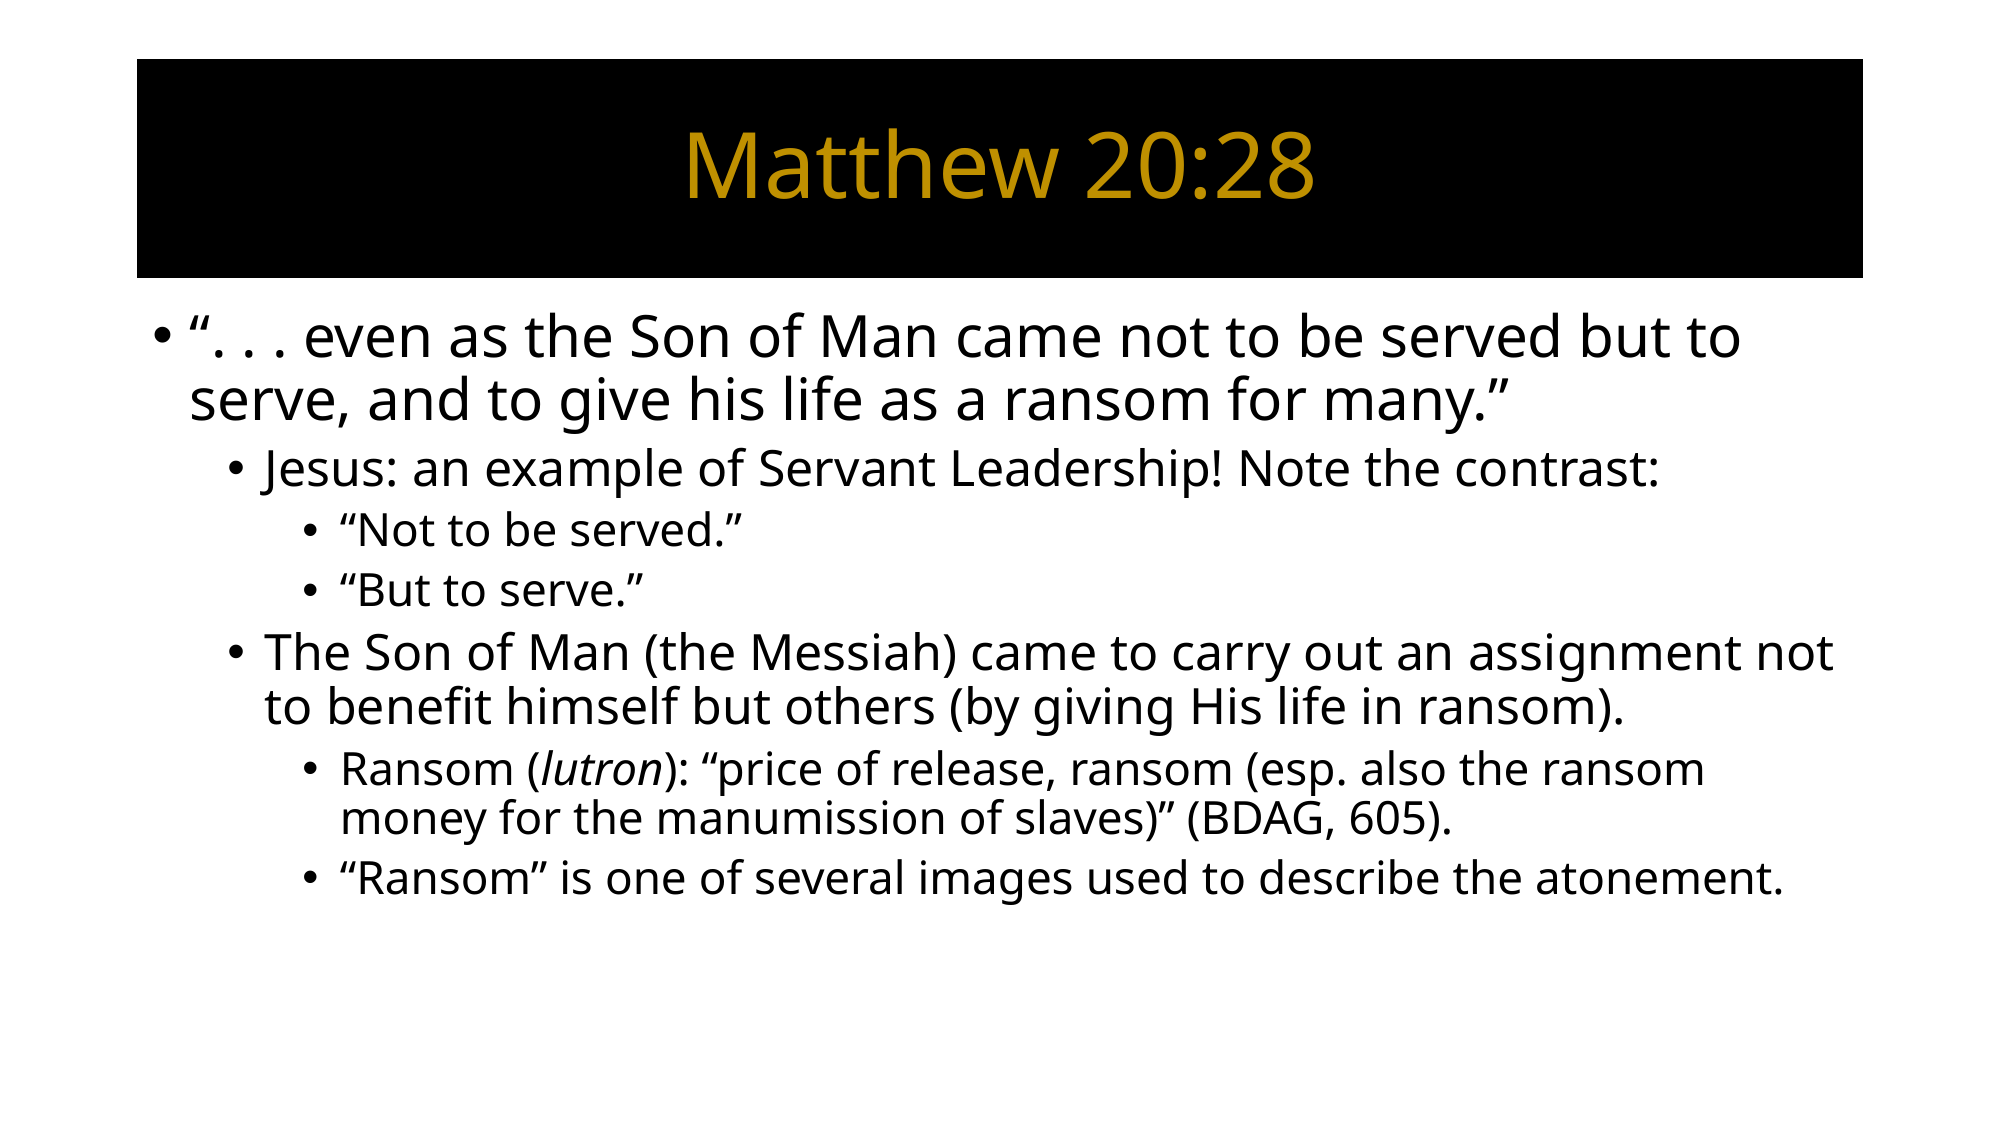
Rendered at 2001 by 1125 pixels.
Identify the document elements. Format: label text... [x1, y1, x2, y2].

title Matthew 20:28 [137, 59, 1863, 278]
list “. . . even as the Son of Man came not to be served but to serve, and to give his life as a ransom for many.” Jesus: an example of Servant Leadership! Note the contrast: “Not to be served.” “But to serve.” The Son of Man (the Messiah) came to carry out an assignment not to benefit himself but others (by giving His life in ransom). Ransom (lutron): “price of release, ransom (esp. also the ransom money for the manumission of slaves)” (BDAG, 605). “Ransom” is one of several images used to describe the atonement. [137, 299, 1863, 1014]
